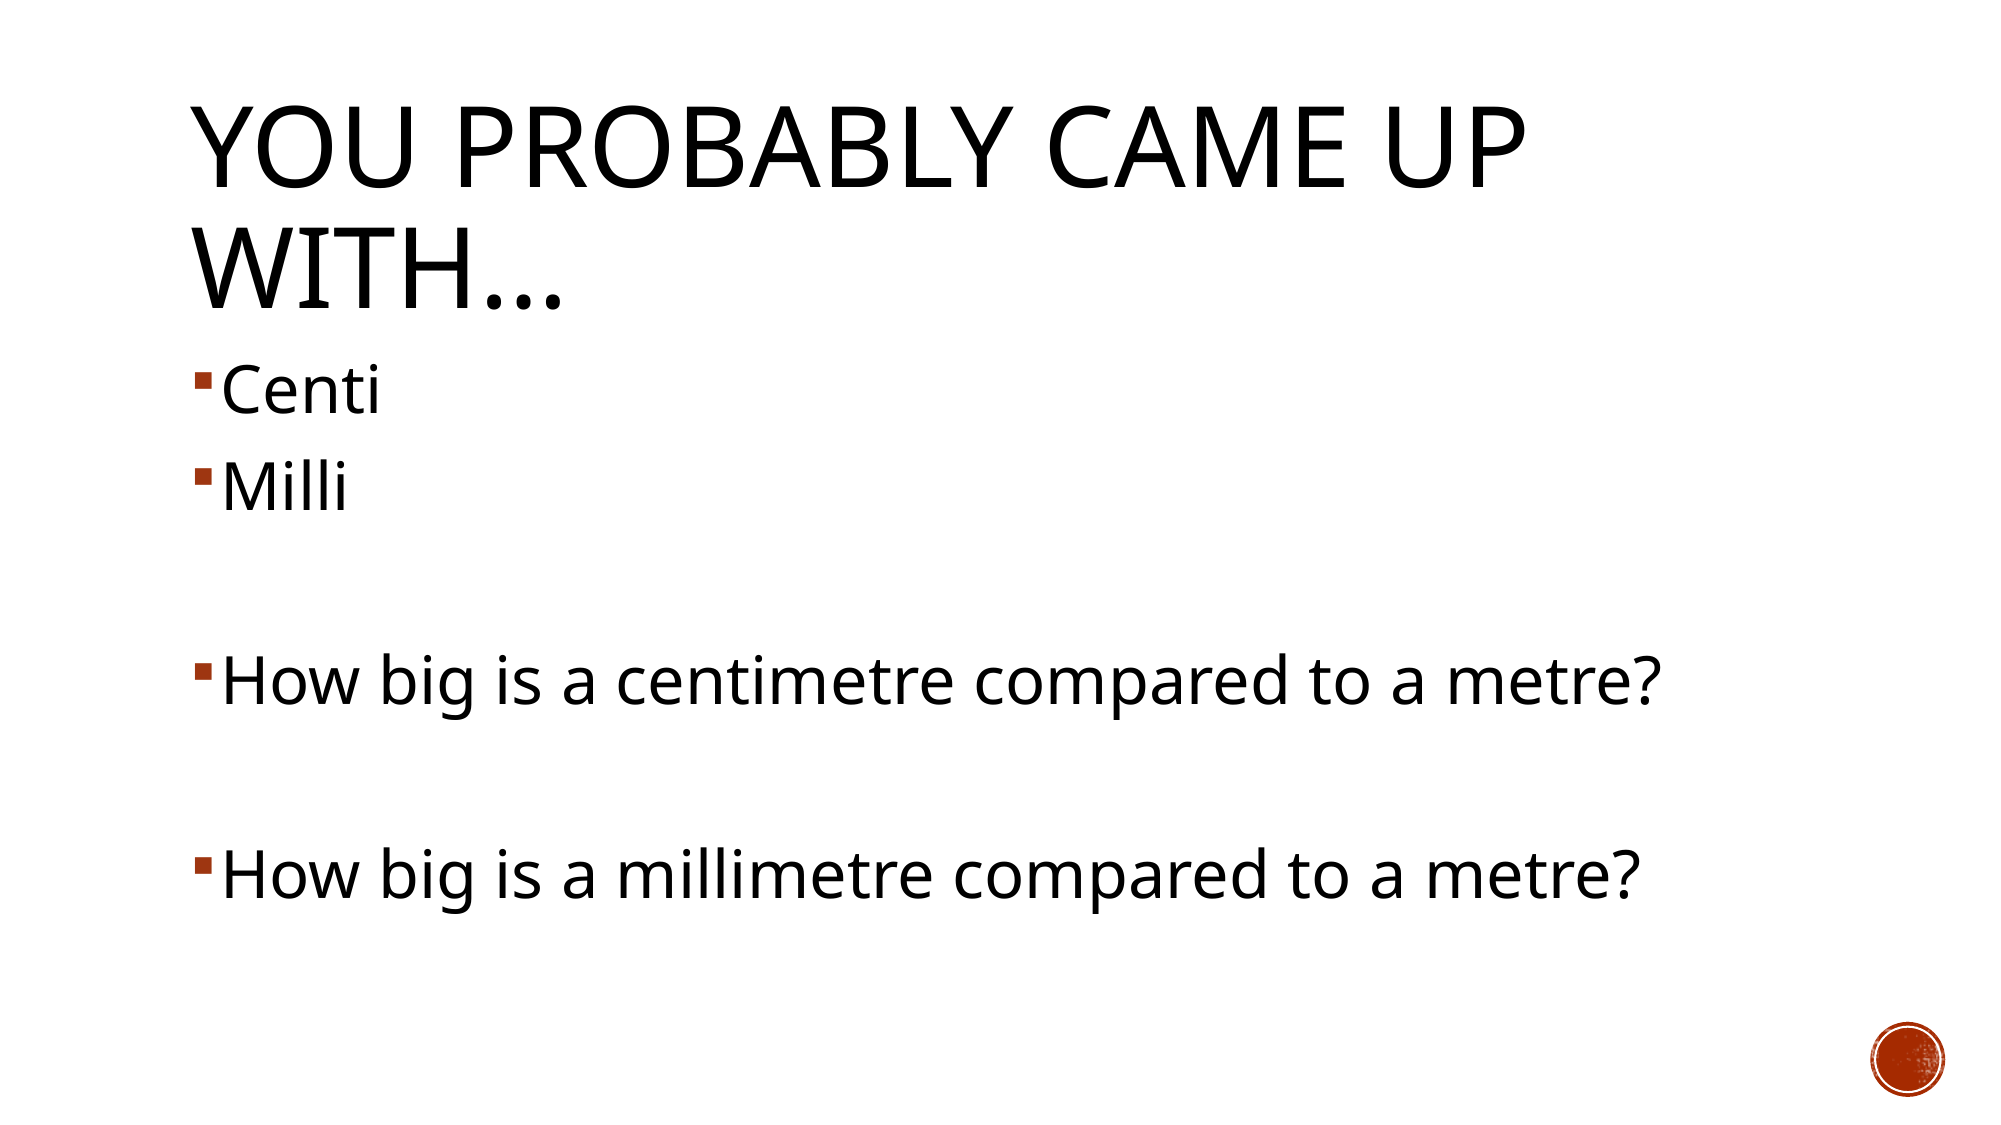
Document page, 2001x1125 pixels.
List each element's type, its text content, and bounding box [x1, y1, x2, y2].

list Centi Milli How big is a centimetre compared to a metre? How big is a millimetre compared to a metre? [175, 348, 1826, 1013]
title You probably came up with… [175, 79, 1826, 344]
